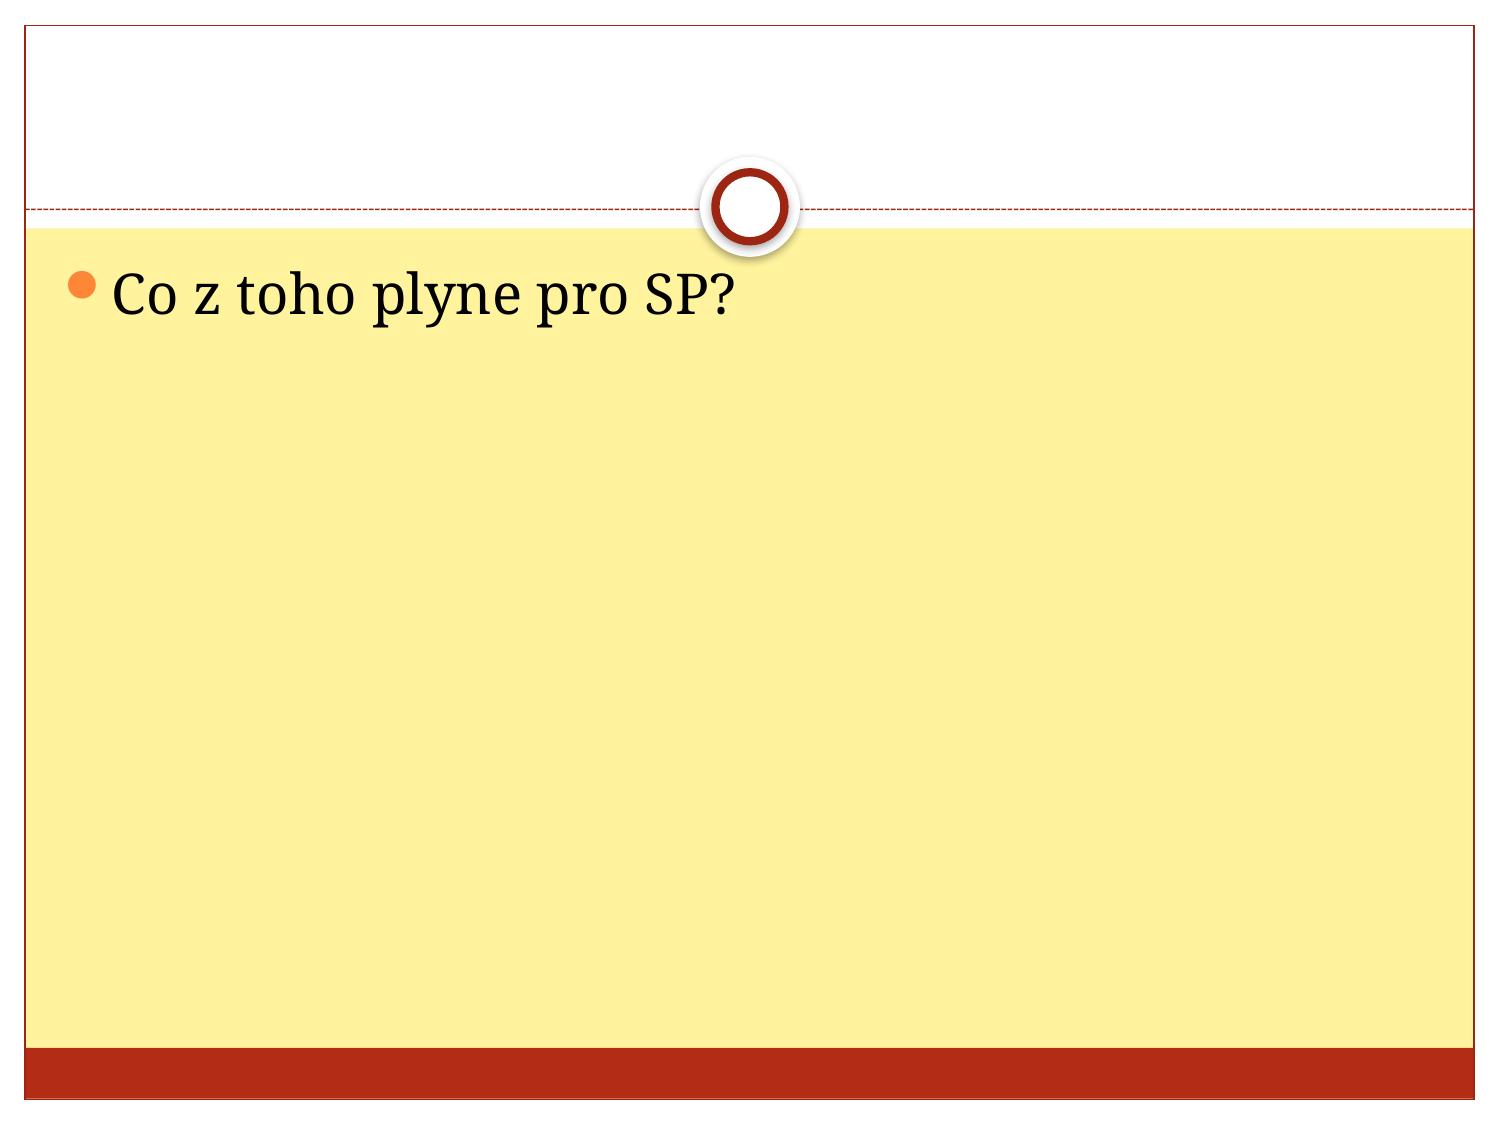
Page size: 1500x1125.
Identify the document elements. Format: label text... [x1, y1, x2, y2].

list Co z toho plyne pro SP? [49, 250, 1445, 1001]
